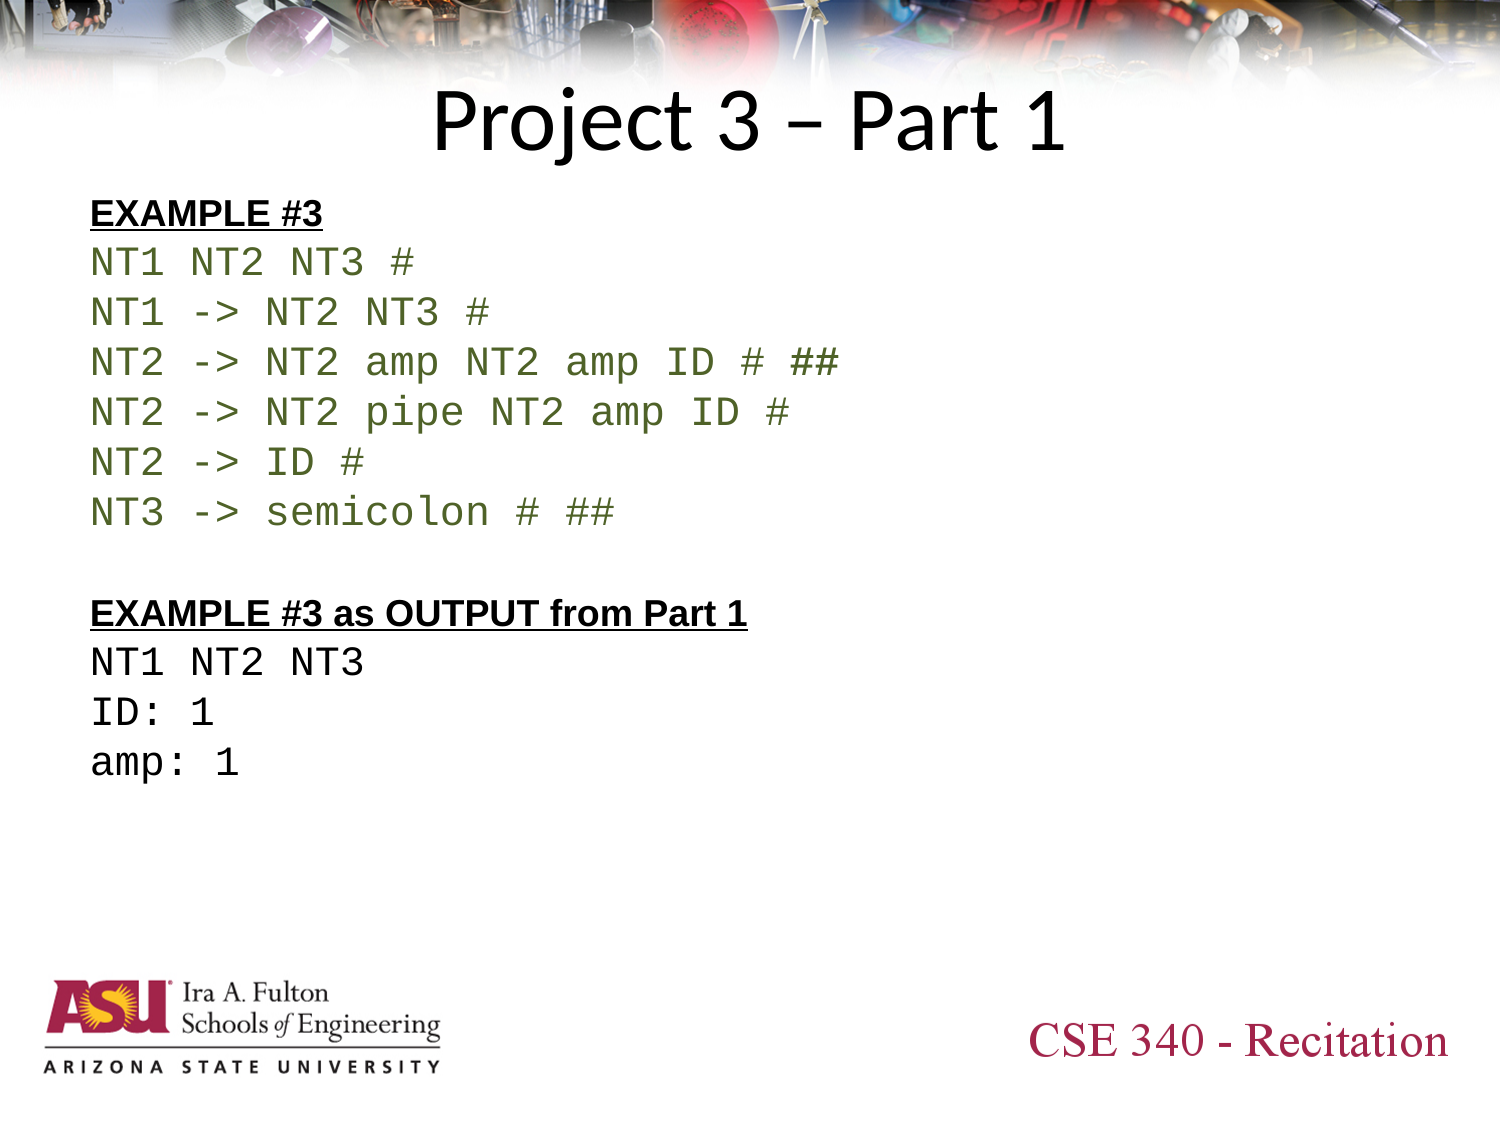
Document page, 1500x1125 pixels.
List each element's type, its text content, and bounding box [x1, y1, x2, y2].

text_box EXAMPLE #3 as OUTPUT from Part 1 NT1 NT2 NT3 ID: 1 amp: 1 [74, 536, 825, 992]
picture [0, 0, 1500, 1125]
title Project 3 – Part 1 [75, 45, 1425, 182]
text_box EXAMPLE #3 NT1 NT2 NT3 # NT1 -> NT2 NT3 # NT2 -> NT2 amp NT2 amp ID # ## NT2 -> NT2 pipe NT2 amp ID # NT2 -> ID # NT3 -> semicolon # ## [74, 181, 1044, 542]
